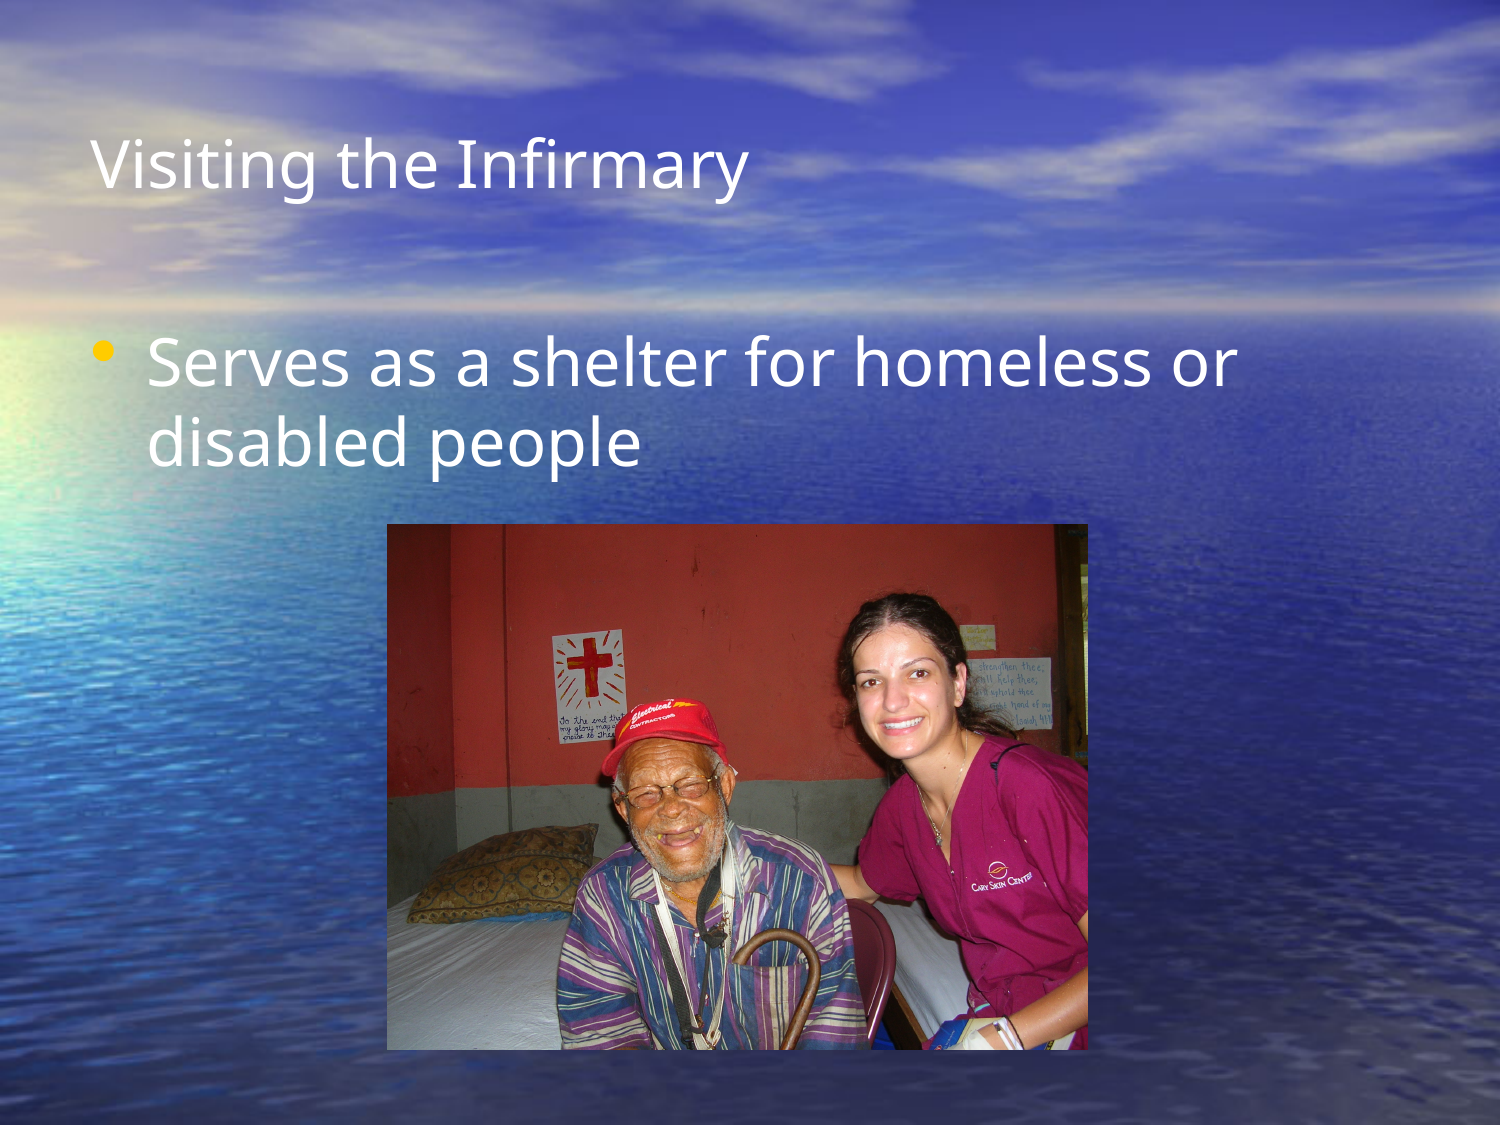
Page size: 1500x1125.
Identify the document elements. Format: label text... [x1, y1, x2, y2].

picture [0, 0, 1500, 1125]
list Serves as a shelter for homeless or disabled people [75, 312, 1425, 988]
title Visiting the Infirmary [75, 47, 1425, 275]
